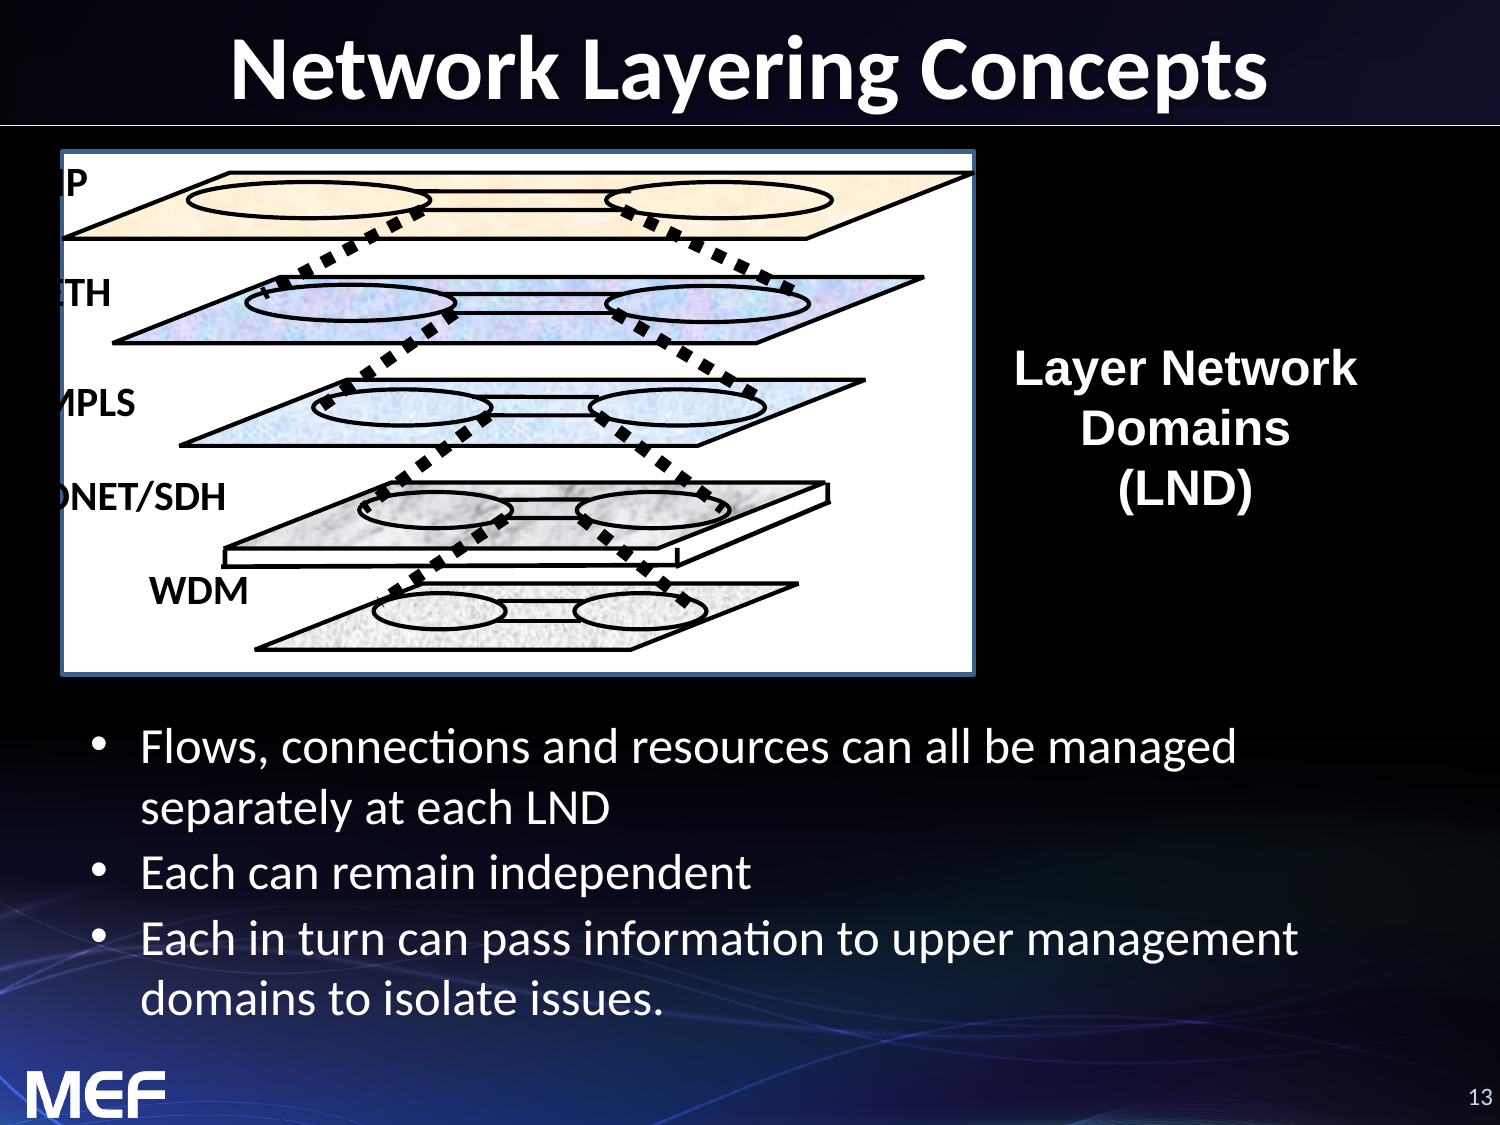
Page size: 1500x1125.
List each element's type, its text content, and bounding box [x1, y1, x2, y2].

picture [0, 126, 1500, 1125]
list Flows, connections and resources can all be managed separately at each LND Each can remain independent Each in turn can pass information to upper management domains to isolate issues. [75, 705, 1425, 1036]
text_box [61, 151, 975, 650]
text_box [60, 656, 976, 677]
title Network Layering Concepts [0, 0, 1500, 126]
text_box Layer Network Domains (LND) [979, 328, 1460, 524]
